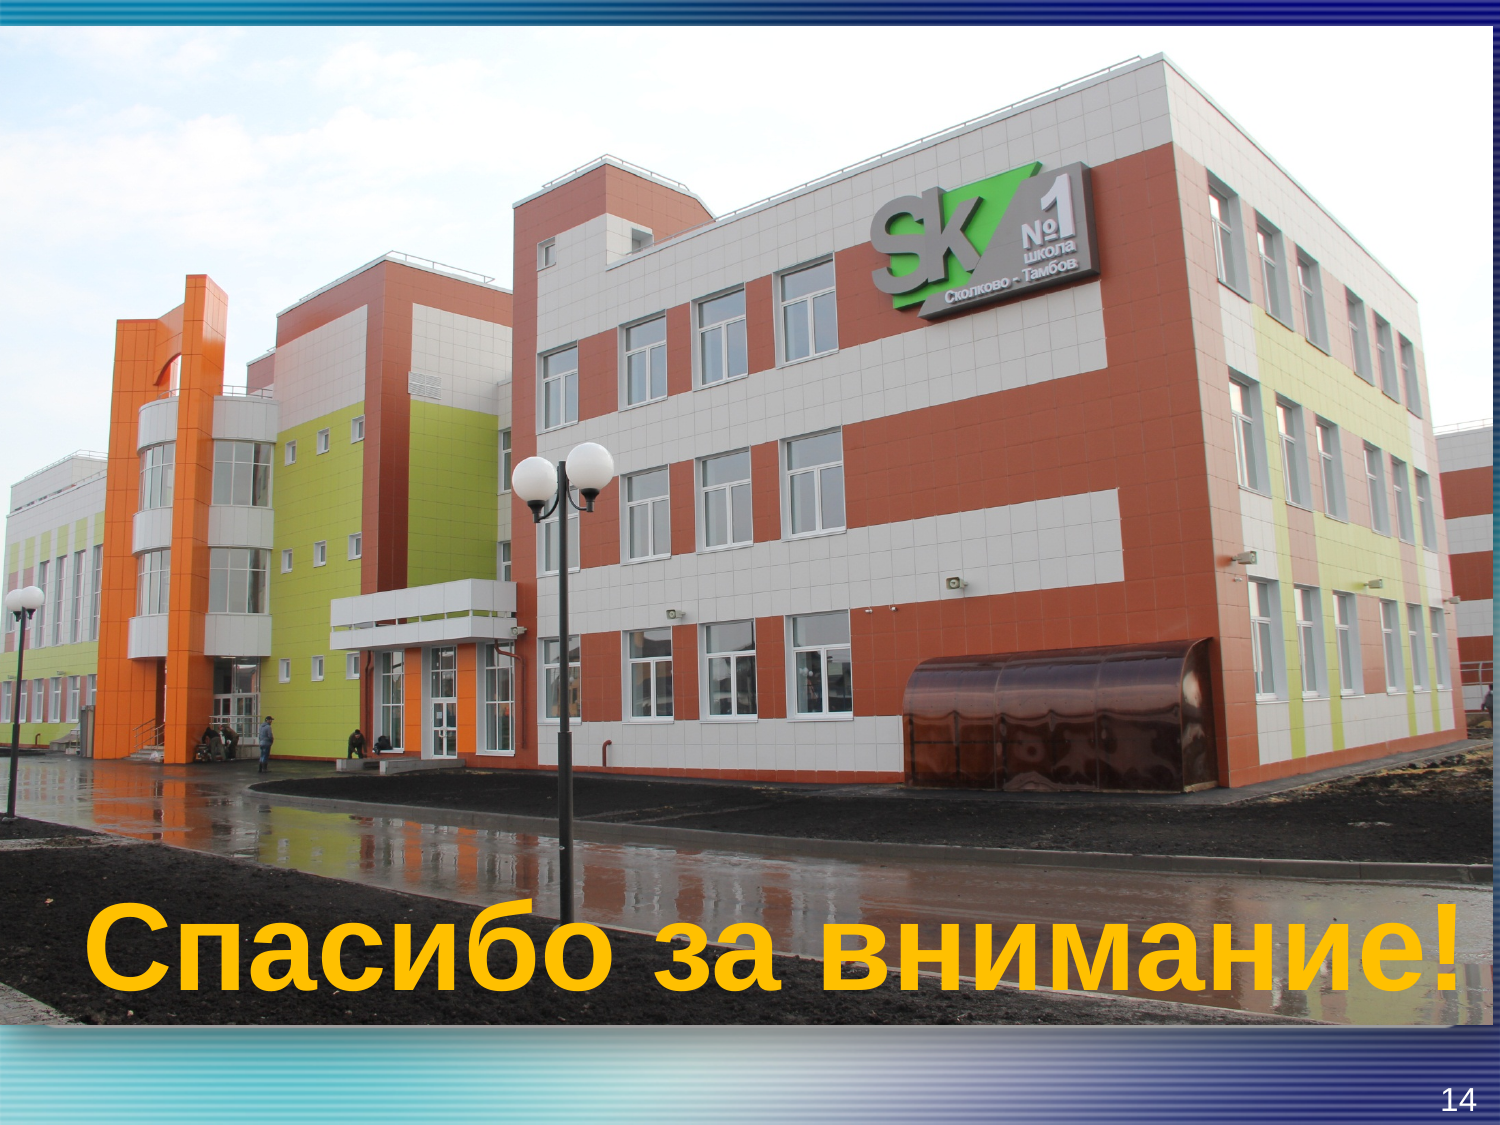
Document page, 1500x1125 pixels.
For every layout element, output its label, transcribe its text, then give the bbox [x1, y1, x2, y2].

picture [0, 0, 1500, 1125]
slide_number 14 [1142, 1070, 1493, 1108]
text_box Спасибо за внимание! [1495, 857, 1500, 1023]
